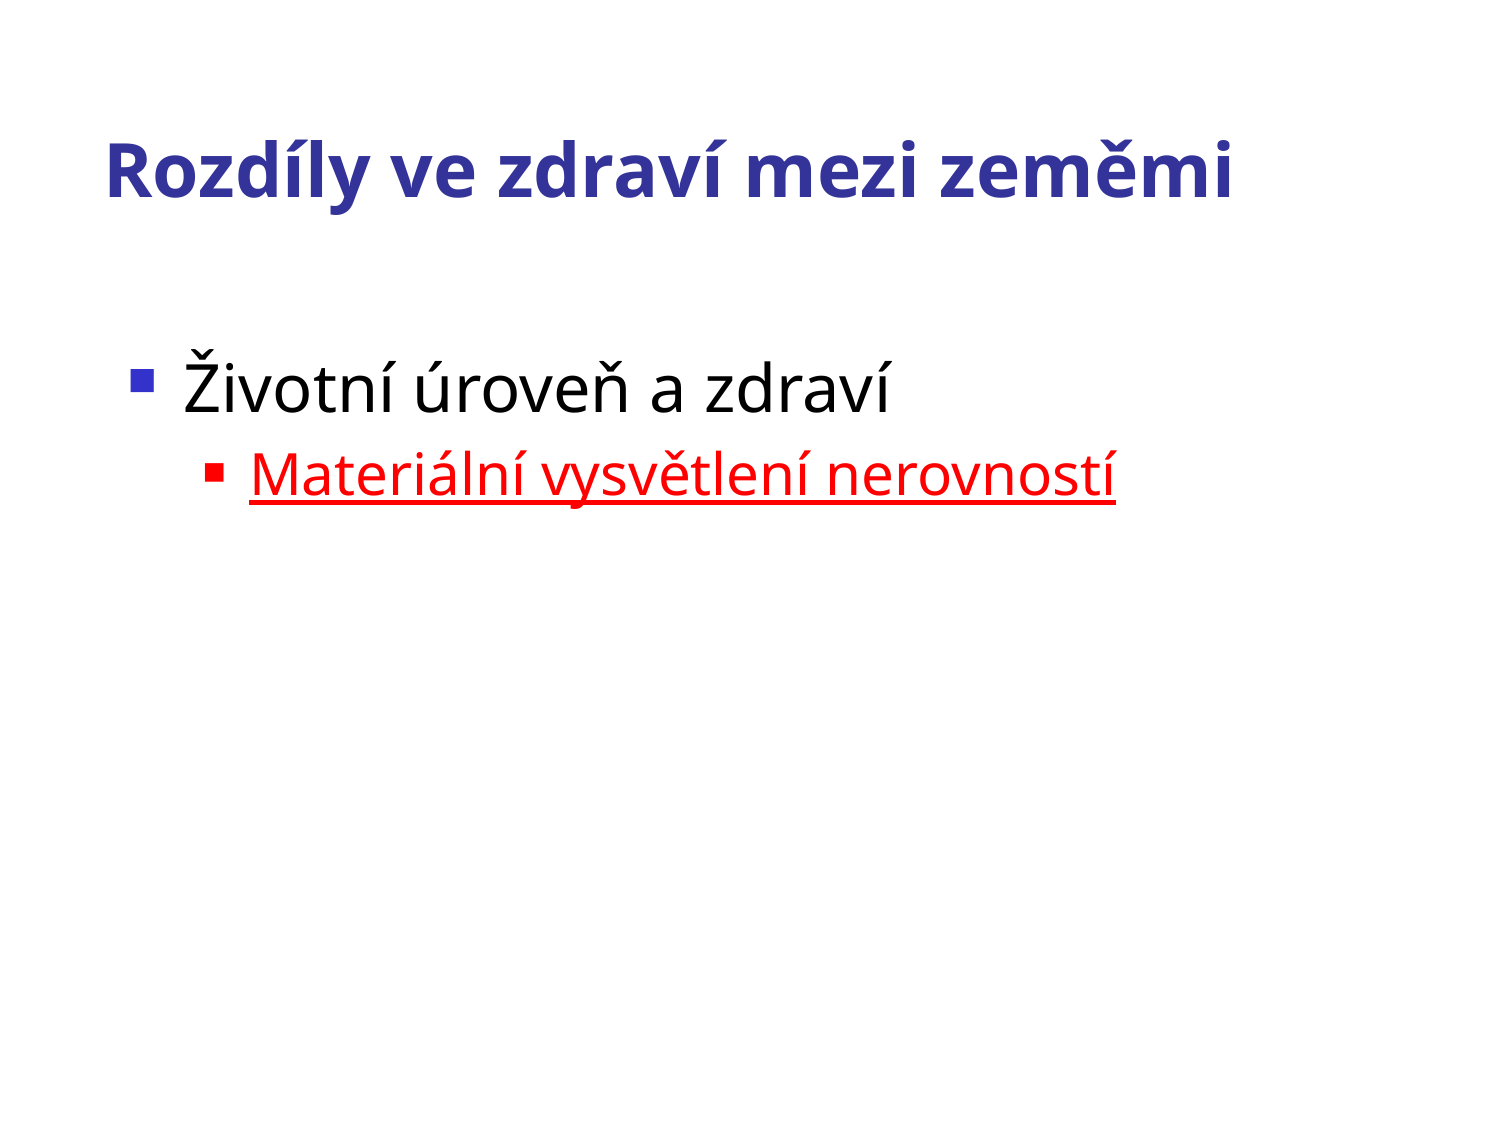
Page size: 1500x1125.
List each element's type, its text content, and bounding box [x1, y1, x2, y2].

title Rozdíly ve zdraví mezi zeměmi [88, 54, 1376, 220]
list Životní úroveň a zdraví Materiální vysvětlení nerovností [112, 338, 1435, 1059]
